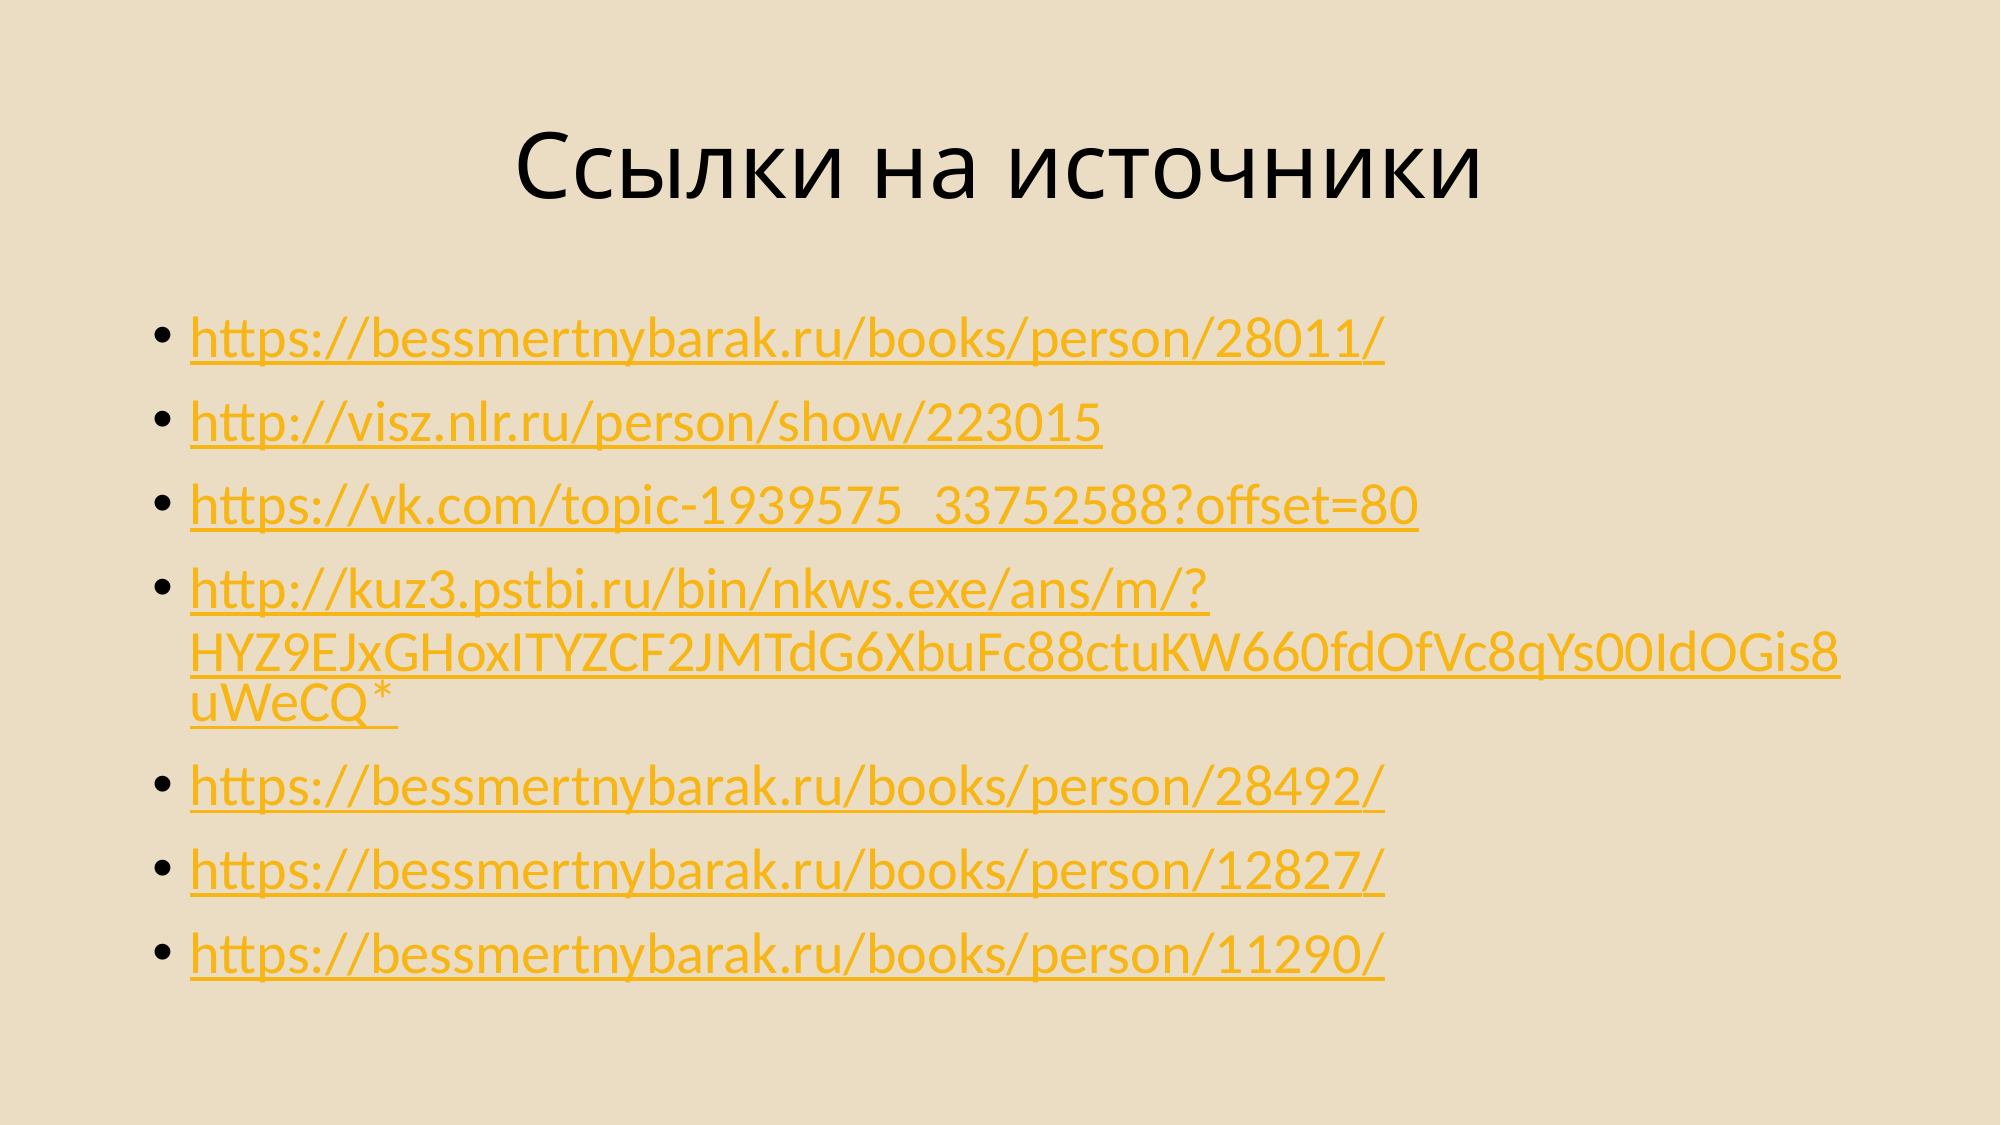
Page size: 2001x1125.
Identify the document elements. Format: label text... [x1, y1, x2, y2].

list https://bessmertnybarak.ru/books/person/28011/ http://visz.nlr.ru/person/show/223015 https://vk.com/topic-1939575_33752588?offset=80 http://kuz3.pstbi.ru/bin/nkws.exe/ans/m/?HYZ9EJxGHoxITYZCF2JMTdG6XbuFc88ctuKW660fdOfVc8qYs00IdOGis8uWeCQ* https://bessmertnybarak.ru/books/person/28492/ https://bessmertnybarak.ru/books/person/12827/ https://bessmertnybarak.ru/books/person/11290/ [137, 299, 1863, 1014]
title Ссылки на источники [137, 59, 1863, 278]
